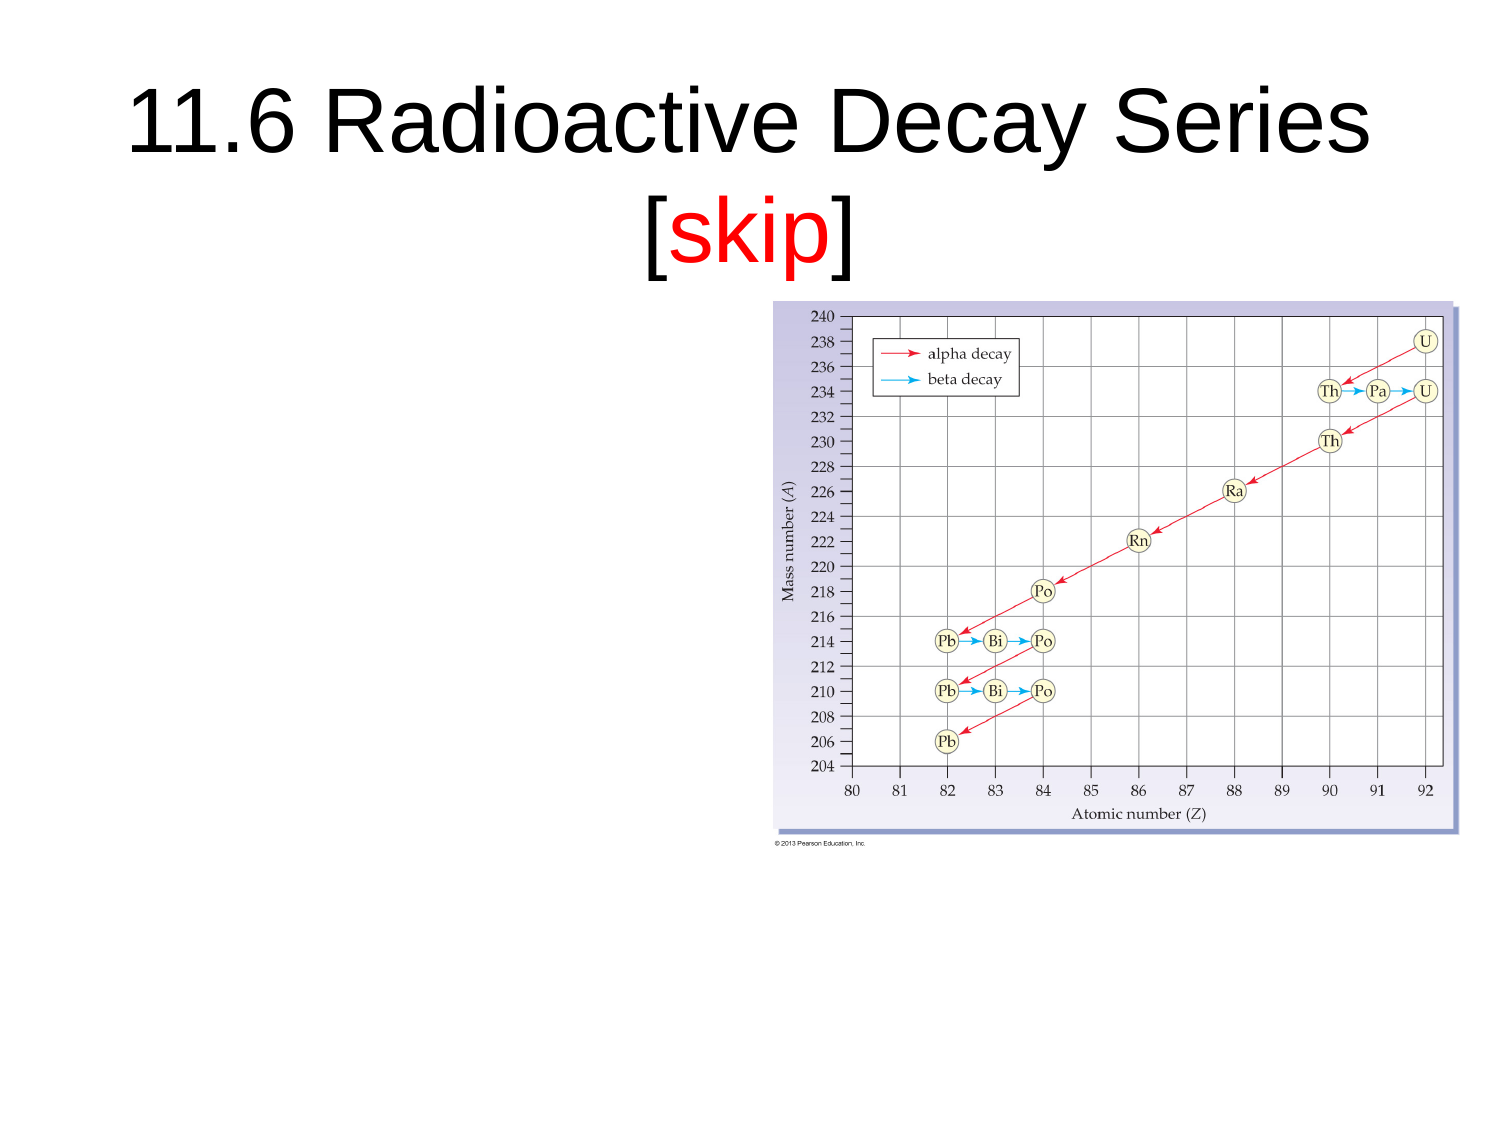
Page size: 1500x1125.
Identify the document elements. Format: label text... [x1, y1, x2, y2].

picture [767, 295, 1465, 852]
title 11.6 Radioactive Decay Series [skip] [75, 45, 1425, 296]
